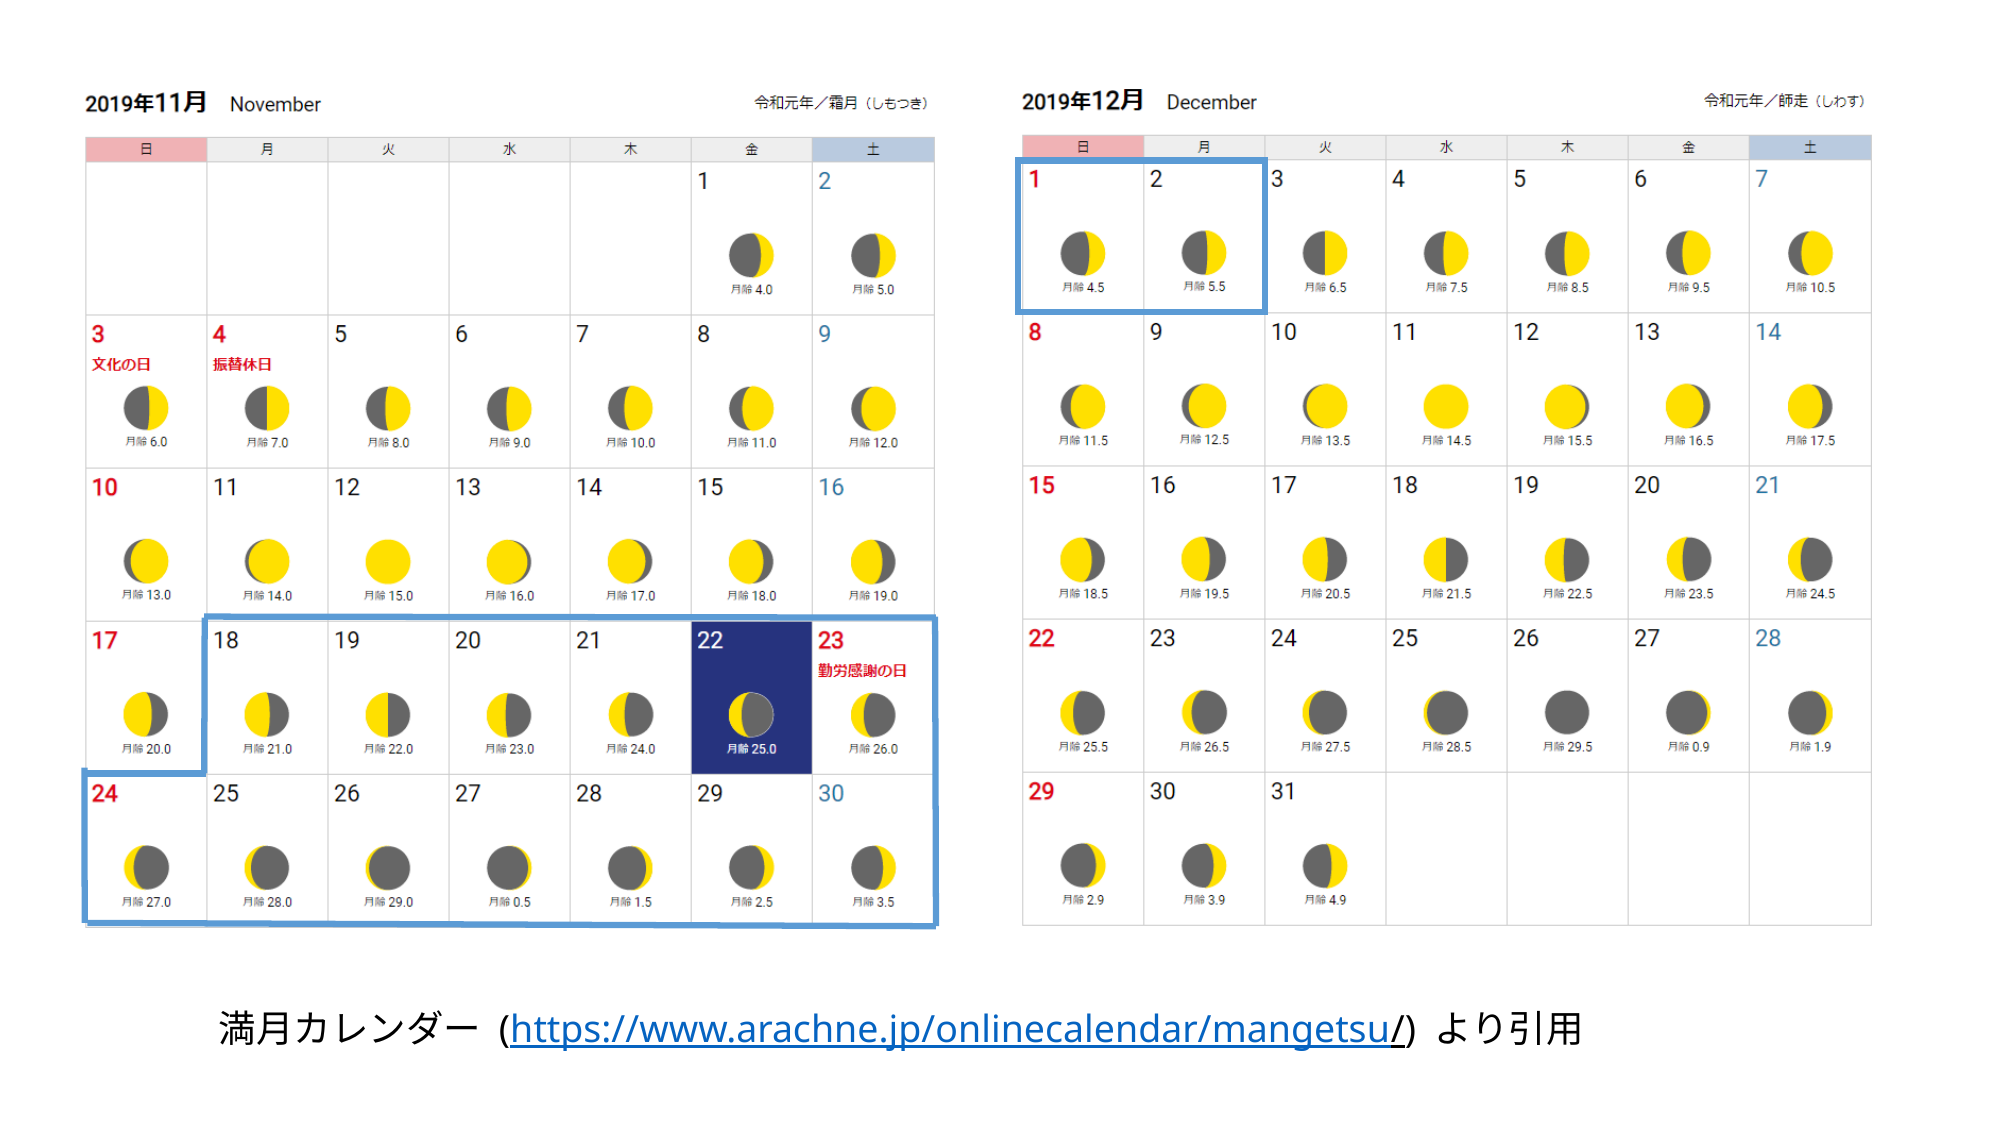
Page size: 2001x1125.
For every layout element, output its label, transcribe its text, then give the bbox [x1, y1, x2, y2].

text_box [87, 922, 935, 927]
picture [1018, 88, 1873, 928]
text_box 満月カレンダー (https://www.arachne.jp/onlinecalendar/mangetsu/) より引用 [204, 997, 1789, 1063]
picture [79, 88, 936, 928]
